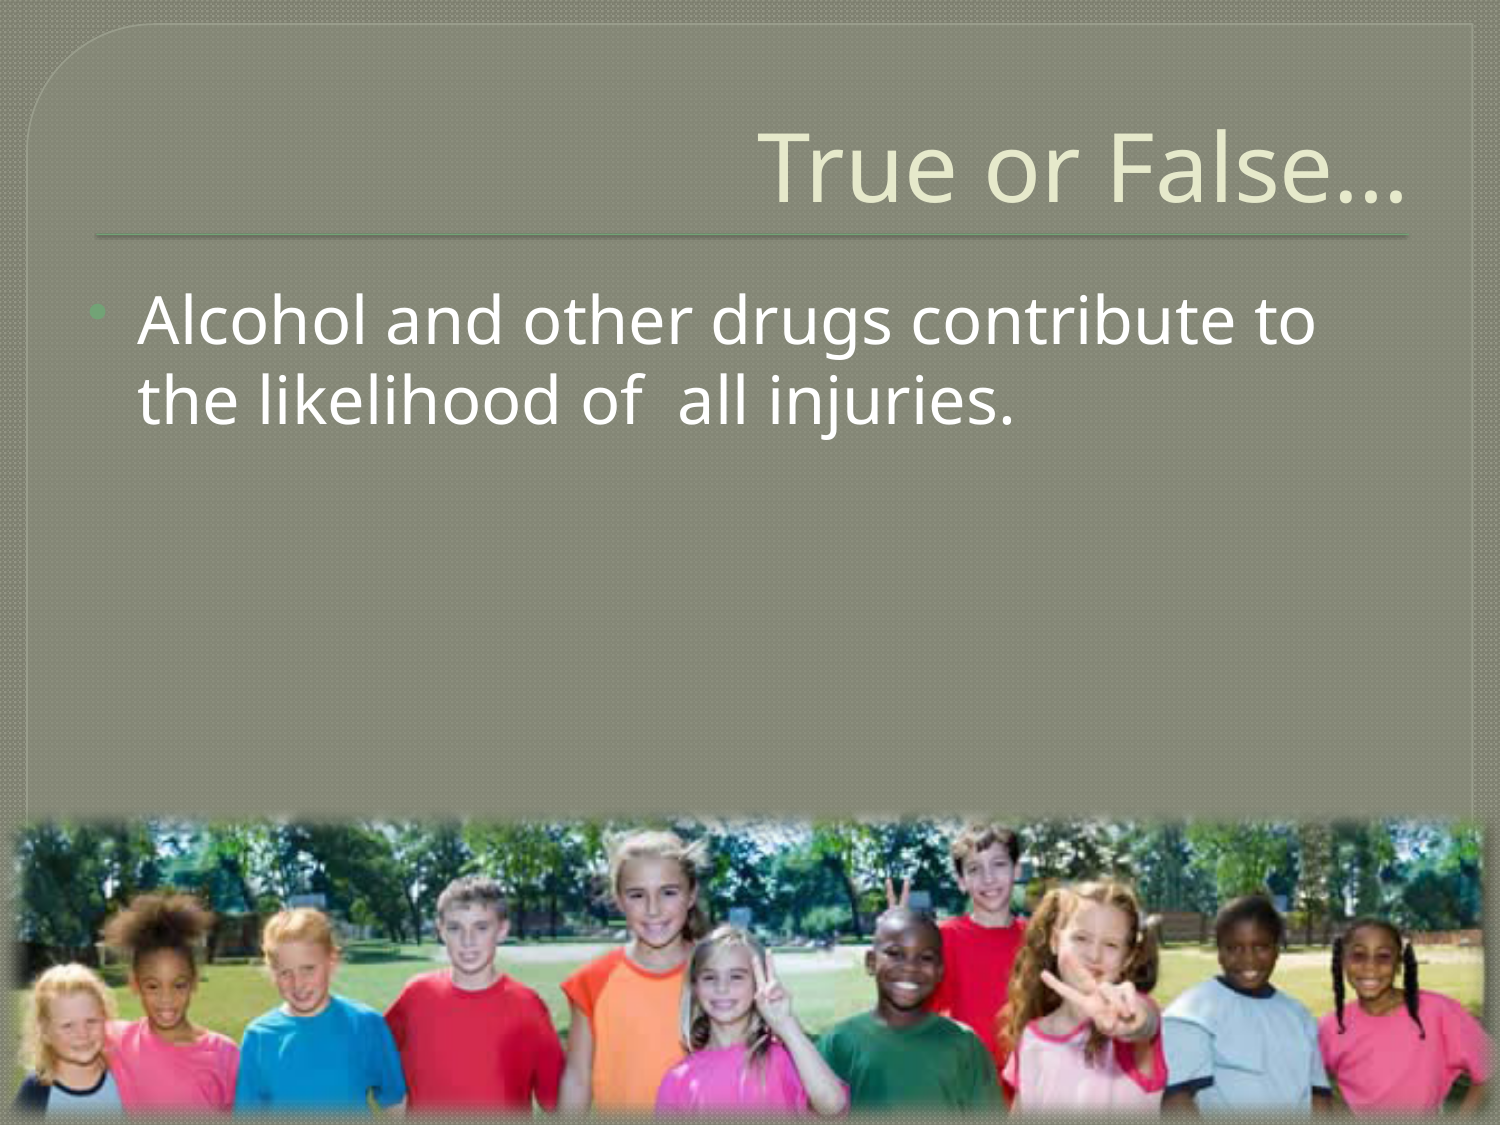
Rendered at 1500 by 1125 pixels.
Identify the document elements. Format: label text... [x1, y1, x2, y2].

picture [0, 807, 1500, 1125]
list Alcohol and other drugs contribute to the likelihood of all injuries. [75, 270, 1425, 807]
title True or False… [75, 41, 1425, 230]
